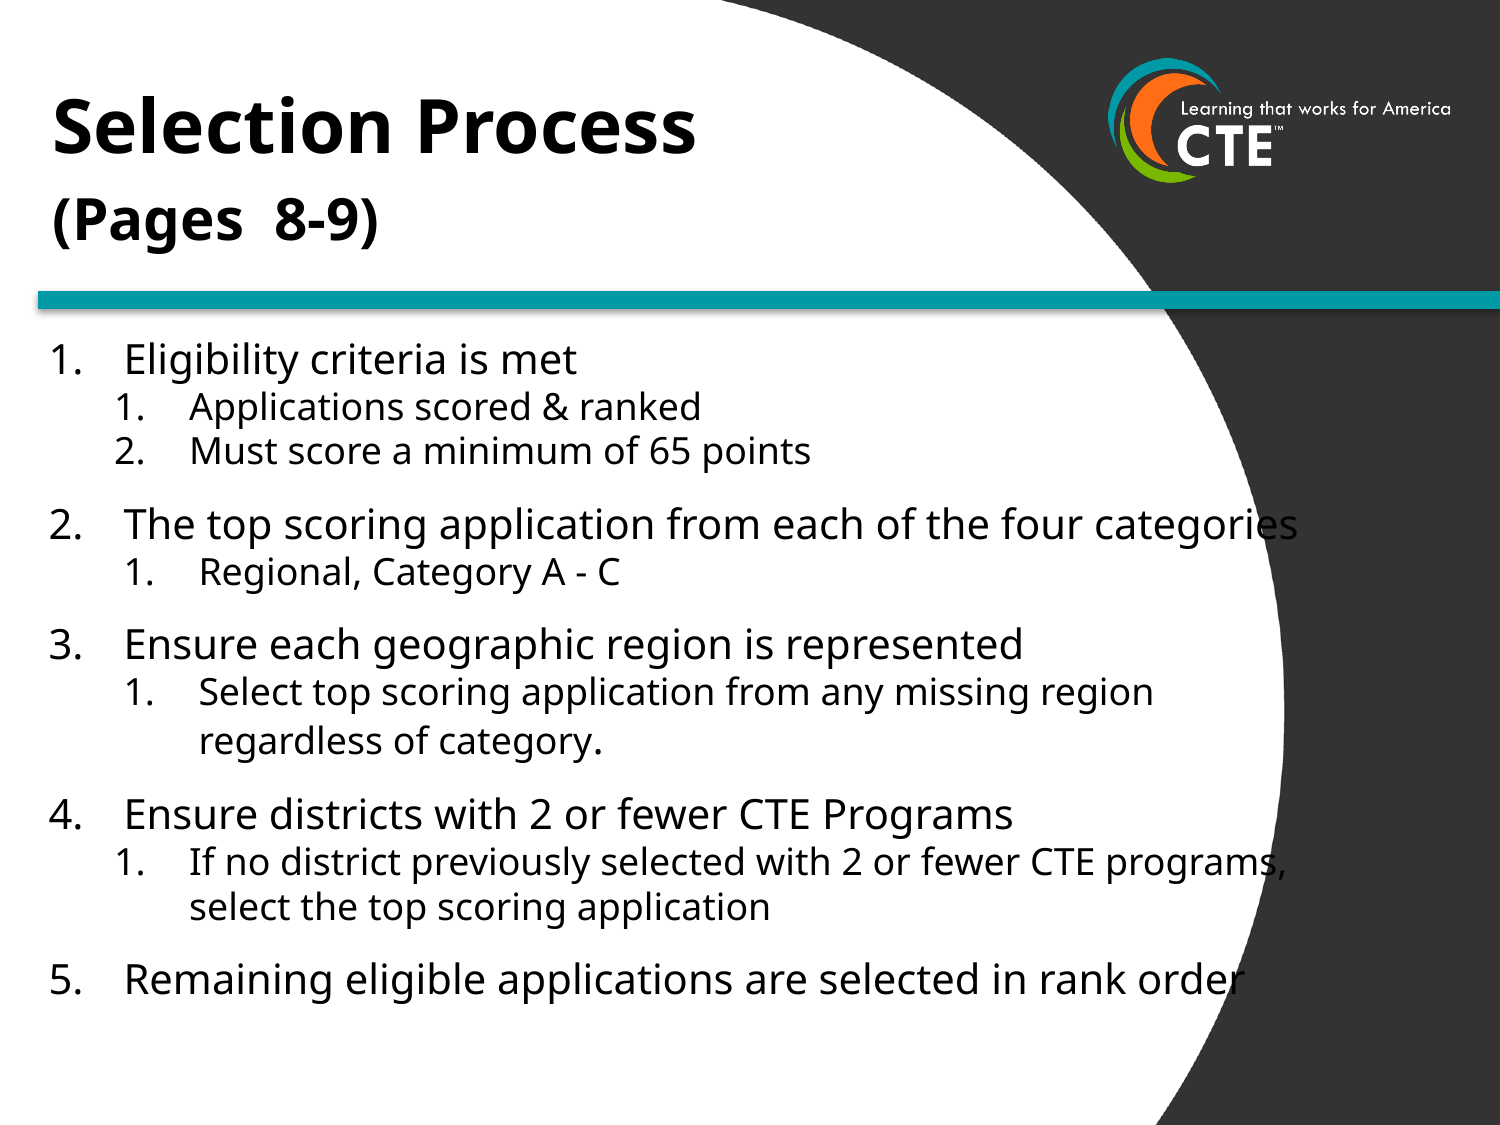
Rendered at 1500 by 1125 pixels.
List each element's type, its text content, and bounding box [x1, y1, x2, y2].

picture [0, 0, 1500, 1125]
title Selection Process (Pages 8-9) [37, 75, 1048, 263]
list Eligibility criteria is met Applications scored & ranked Must score a minimum of 65 points The top scoring application from each of the four categories Regional, Category A - C Ensure each geographic region is represented Select top scoring application from any missing region regardless of category. Ensure districts with 2 or fewer CTE Programs If no district previously selected with 2 or fewer CTE programs, select the top scoring application Remaining eligible applications are selected in rank order [33, 324, 1325, 1100]
